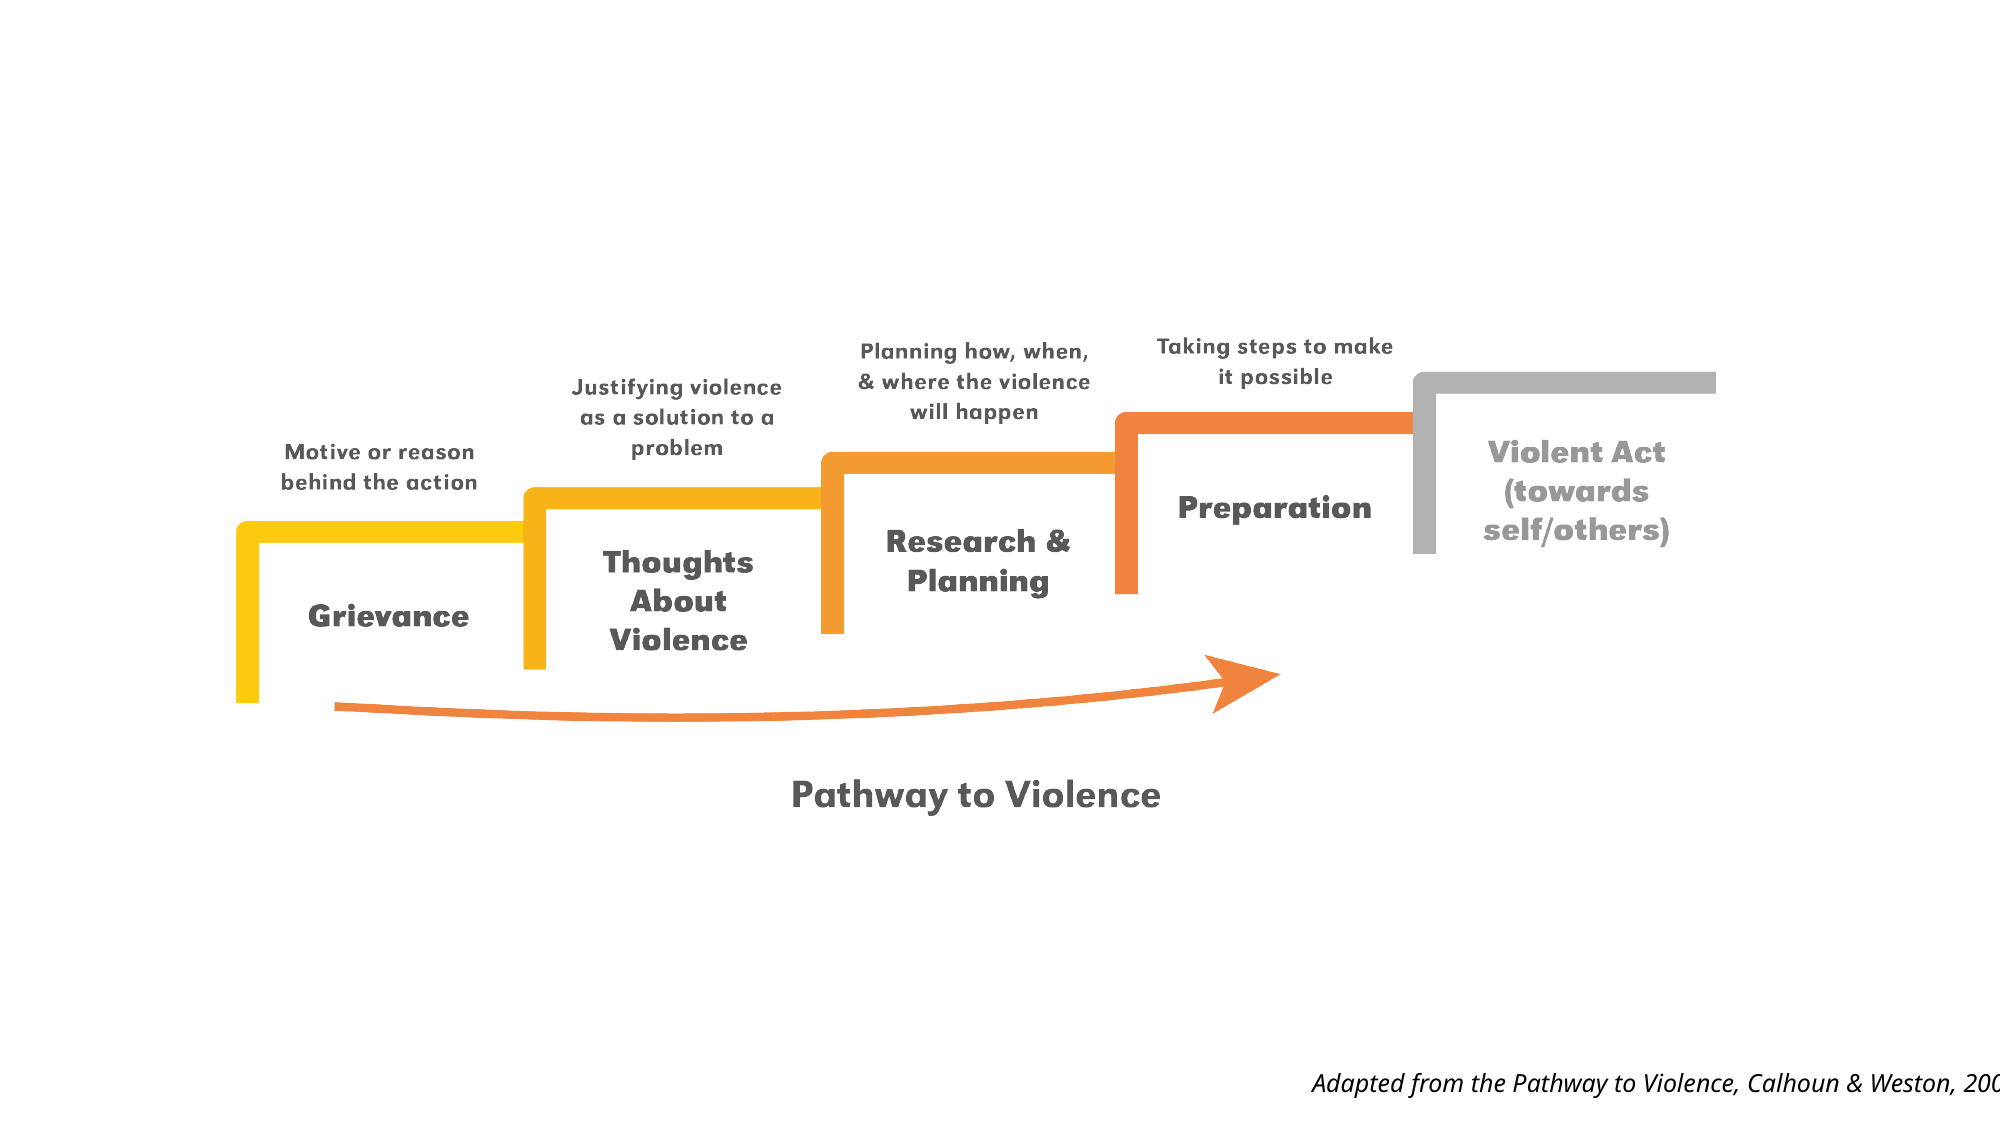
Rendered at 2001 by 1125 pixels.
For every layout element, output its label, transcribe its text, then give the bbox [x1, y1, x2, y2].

picture [151, 315, 1816, 833]
text_box Adapted from the Pathway to Violence, Calhoun & Weston, 2003 [1297, 1059, 2000, 1105]
